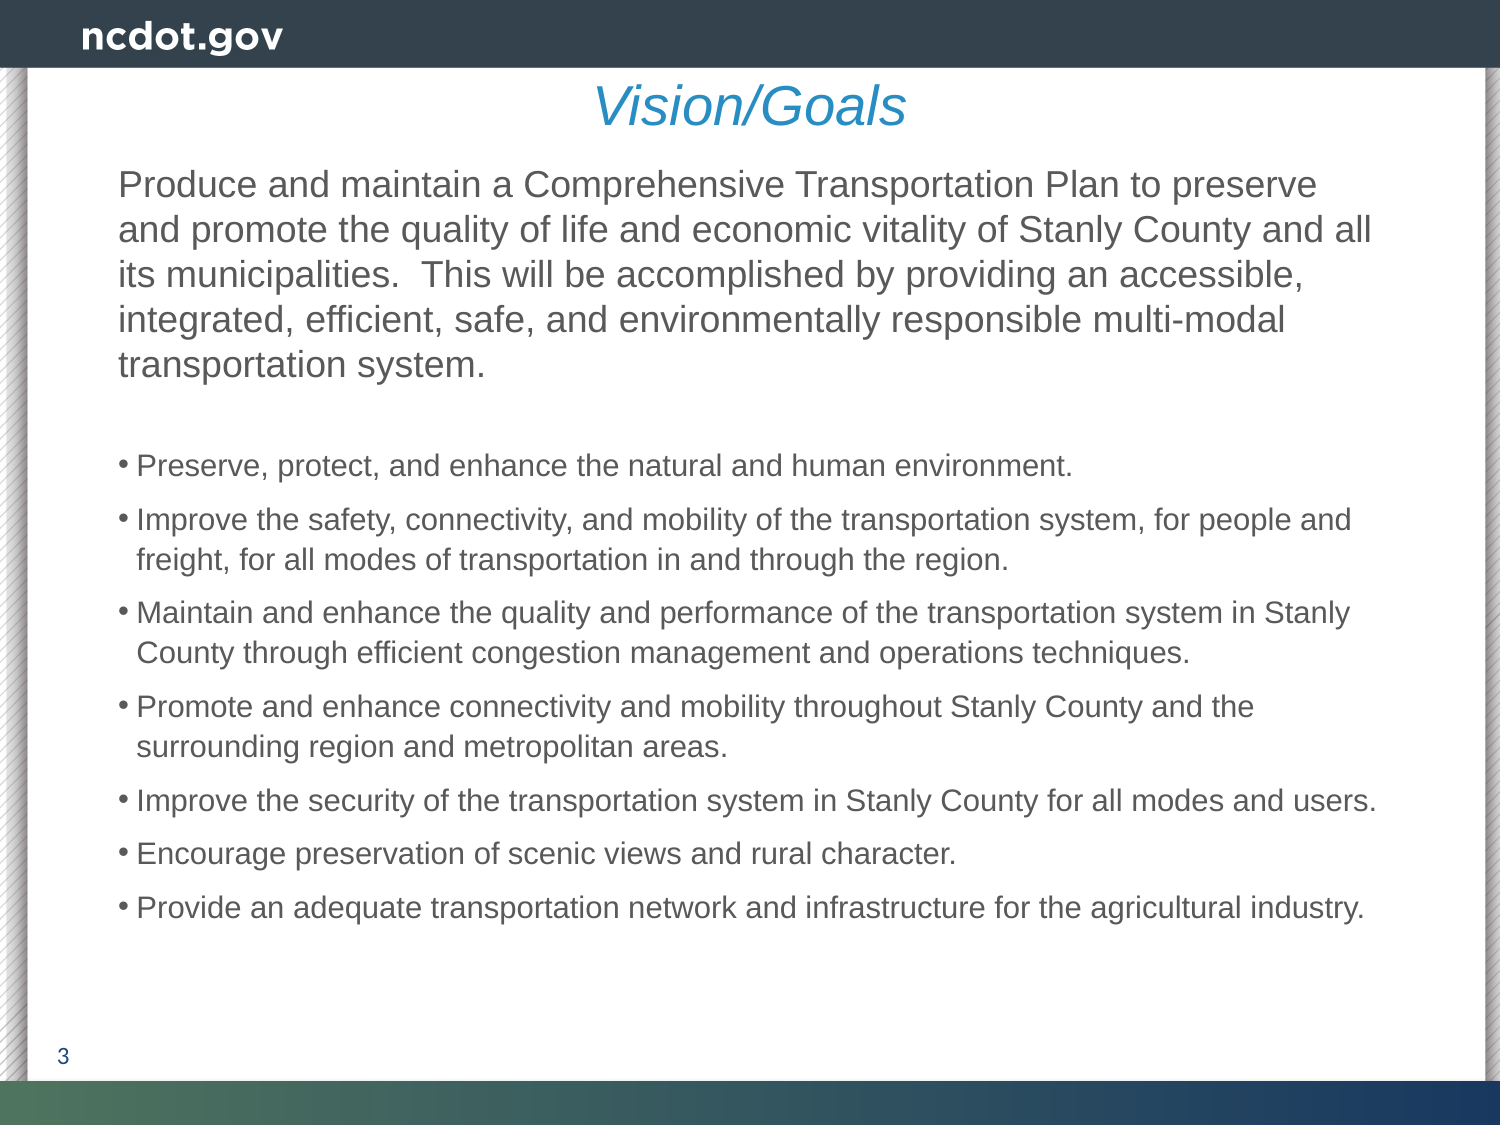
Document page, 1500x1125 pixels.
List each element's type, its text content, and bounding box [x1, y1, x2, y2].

title Vision/Goals [103, 16, 1397, 152]
text_box Preserve, protect, and enhance the natural and human environment. Improve the safety, connectivity, and mobility of the transportation system, for people and freight, for all modes of transportation in and through the region. Maintain and enhance the quality and performance of the transportation system in Stanly County through efficient congestion management and operations techniques. Promote and enhance connectivity and mobility throughout Stanly County and the surrounding region and metropolitan areas. Improve the security of the transportation system in Stanly County for all modes and users. Encourage preservation of scenic views and rural character. Provide an adequate transportation network and infrastructure for the agricultural industry. [103, 435, 1397, 1016]
slide_number 3 [41, 1043, 380, 1067]
list Produce and maintain a Comprehensive Transportation Plan to preserve and promote the quality of life and economic vitality of Stanly County and all its municipalities. This will be accomplished by providing an accessible, integrated, efficient, safe, and environmentally responsible multi-modal transportation system. [103, 152, 1397, 408]
picture [0, 0, 1500, 1081]
